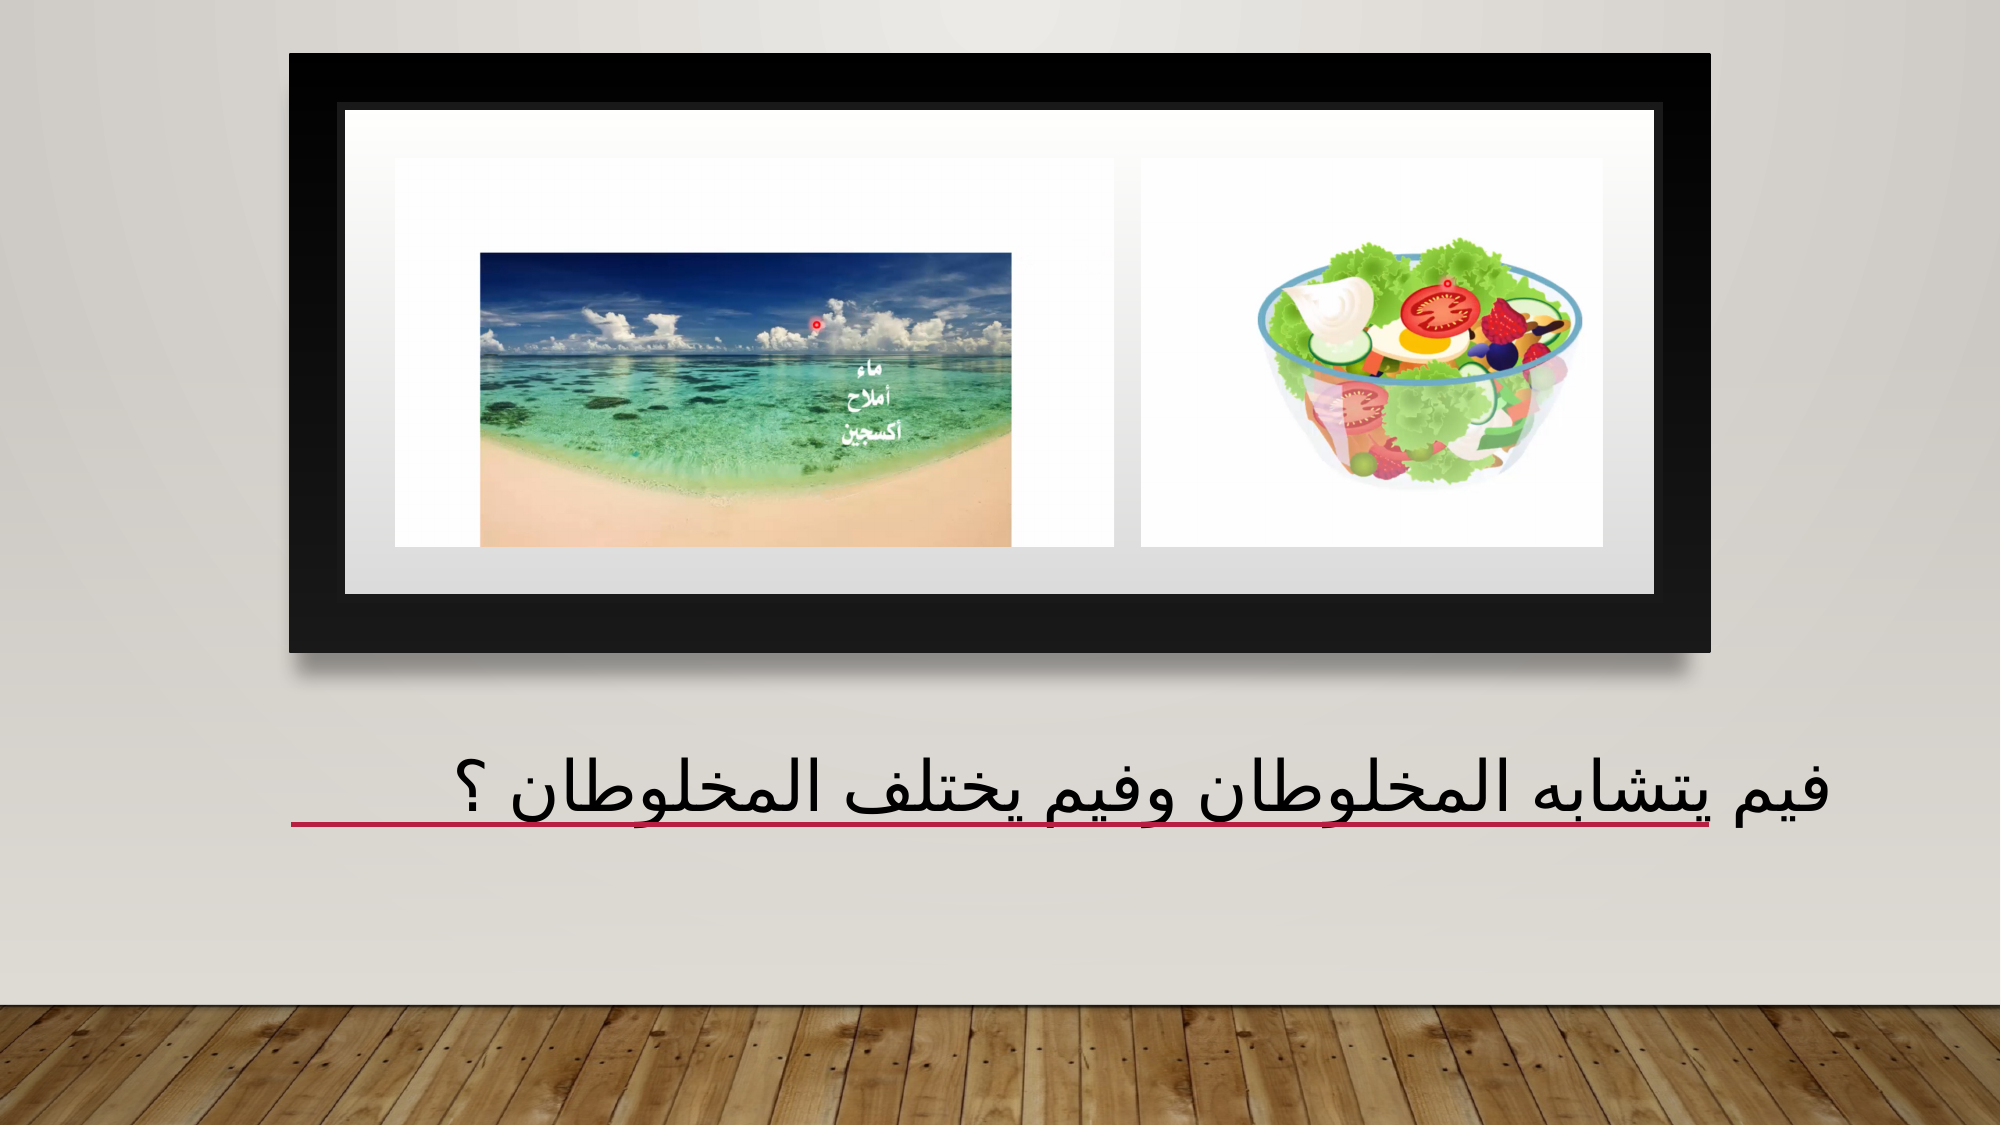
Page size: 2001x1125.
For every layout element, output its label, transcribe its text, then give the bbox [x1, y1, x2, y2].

picture [0, 1006, 2000, 1125]
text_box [289, 52, 1711, 653]
text_box [0, 0, 2000, 330]
title فيم يتشابه المخلوطان وفيم يختلف المخلوطان ؟ [437, 734, 1855, 827]
picture [394, 157, 1115, 547]
text_box [0, 330, 2000, 1004]
picture [1140, 157, 1604, 547]
